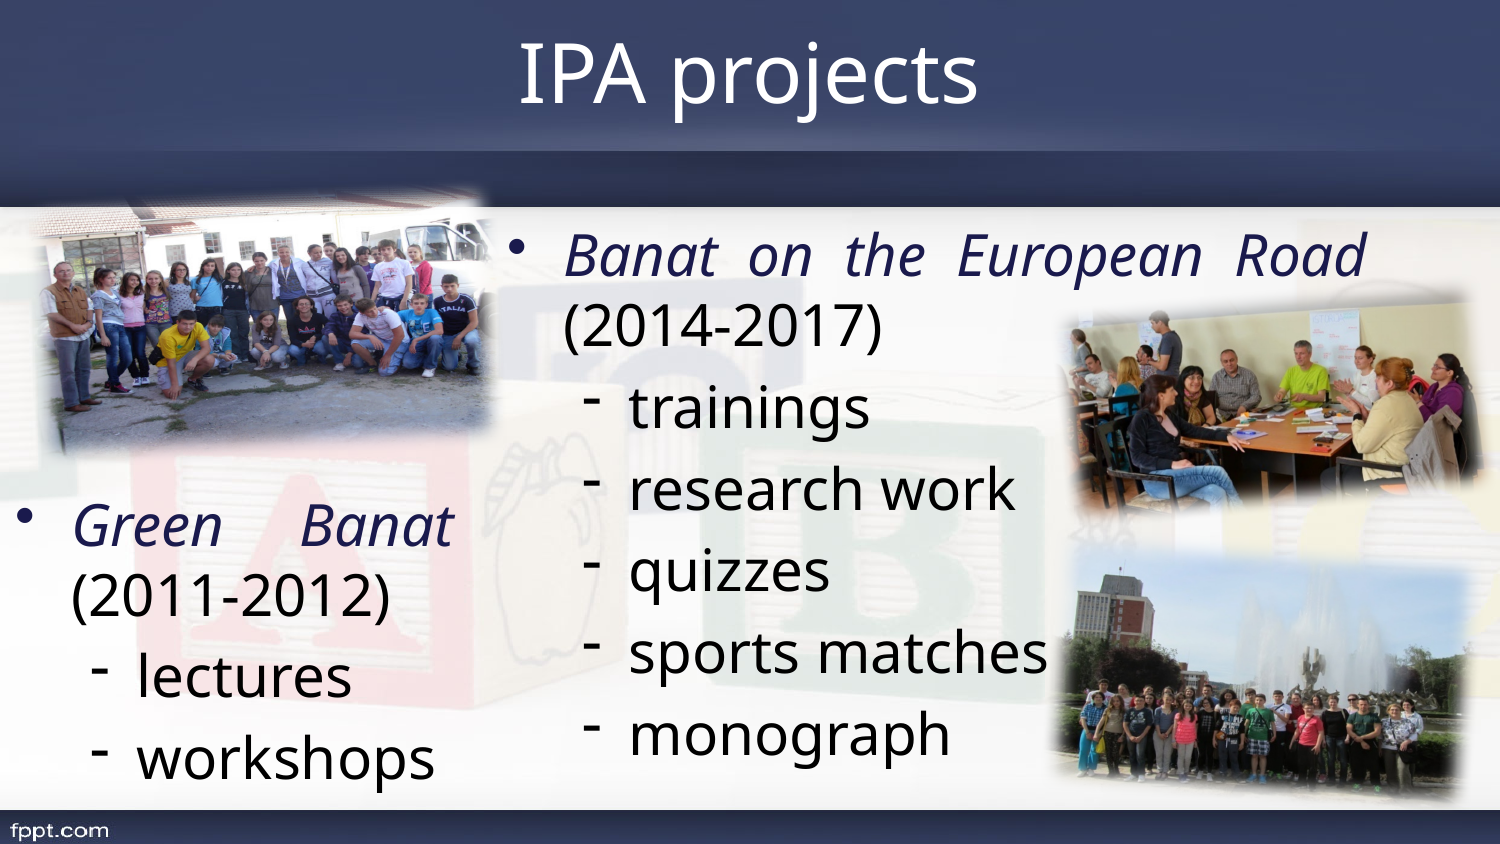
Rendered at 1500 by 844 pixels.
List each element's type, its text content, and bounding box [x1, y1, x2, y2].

picture [0, 0, 1500, 844]
title IPA projects [74, 0, 1426, 141]
list Green Banat (2011-2012) lectures workshops [0, 480, 469, 809]
list Banat on the European Road (2014-2017) trainings research work quizzes sports matches monograph [491, 210, 1383, 809]
